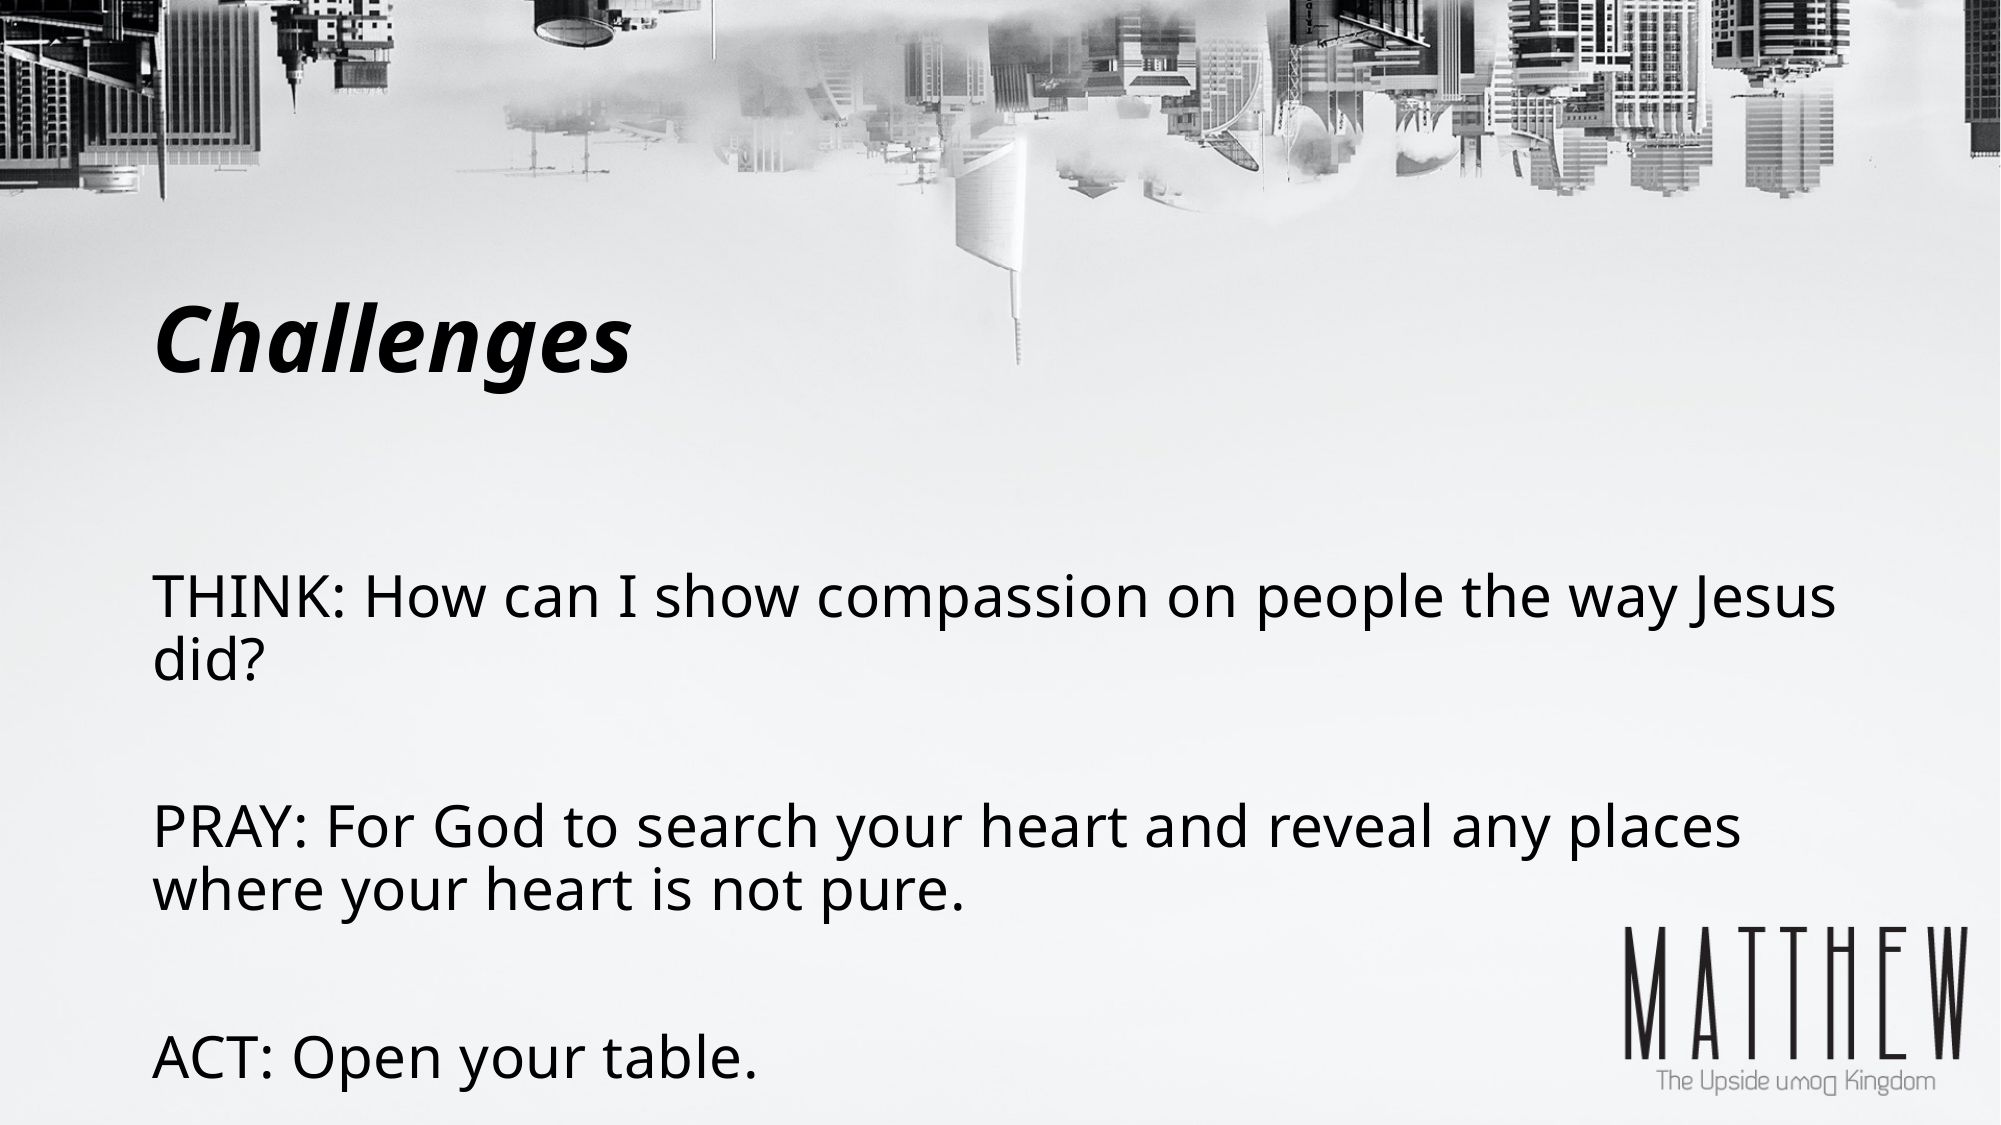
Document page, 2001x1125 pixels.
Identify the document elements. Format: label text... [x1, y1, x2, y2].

list THINK: How can I show compassion on people the way Jesus did? PRAY: For God to search your heart and reveal any places where your heart is not pure. ACT: Open your table. [137, 559, 1863, 1125]
picture [0, 0, 2001, 1125]
title Challenges [137, 266, 1863, 419]
